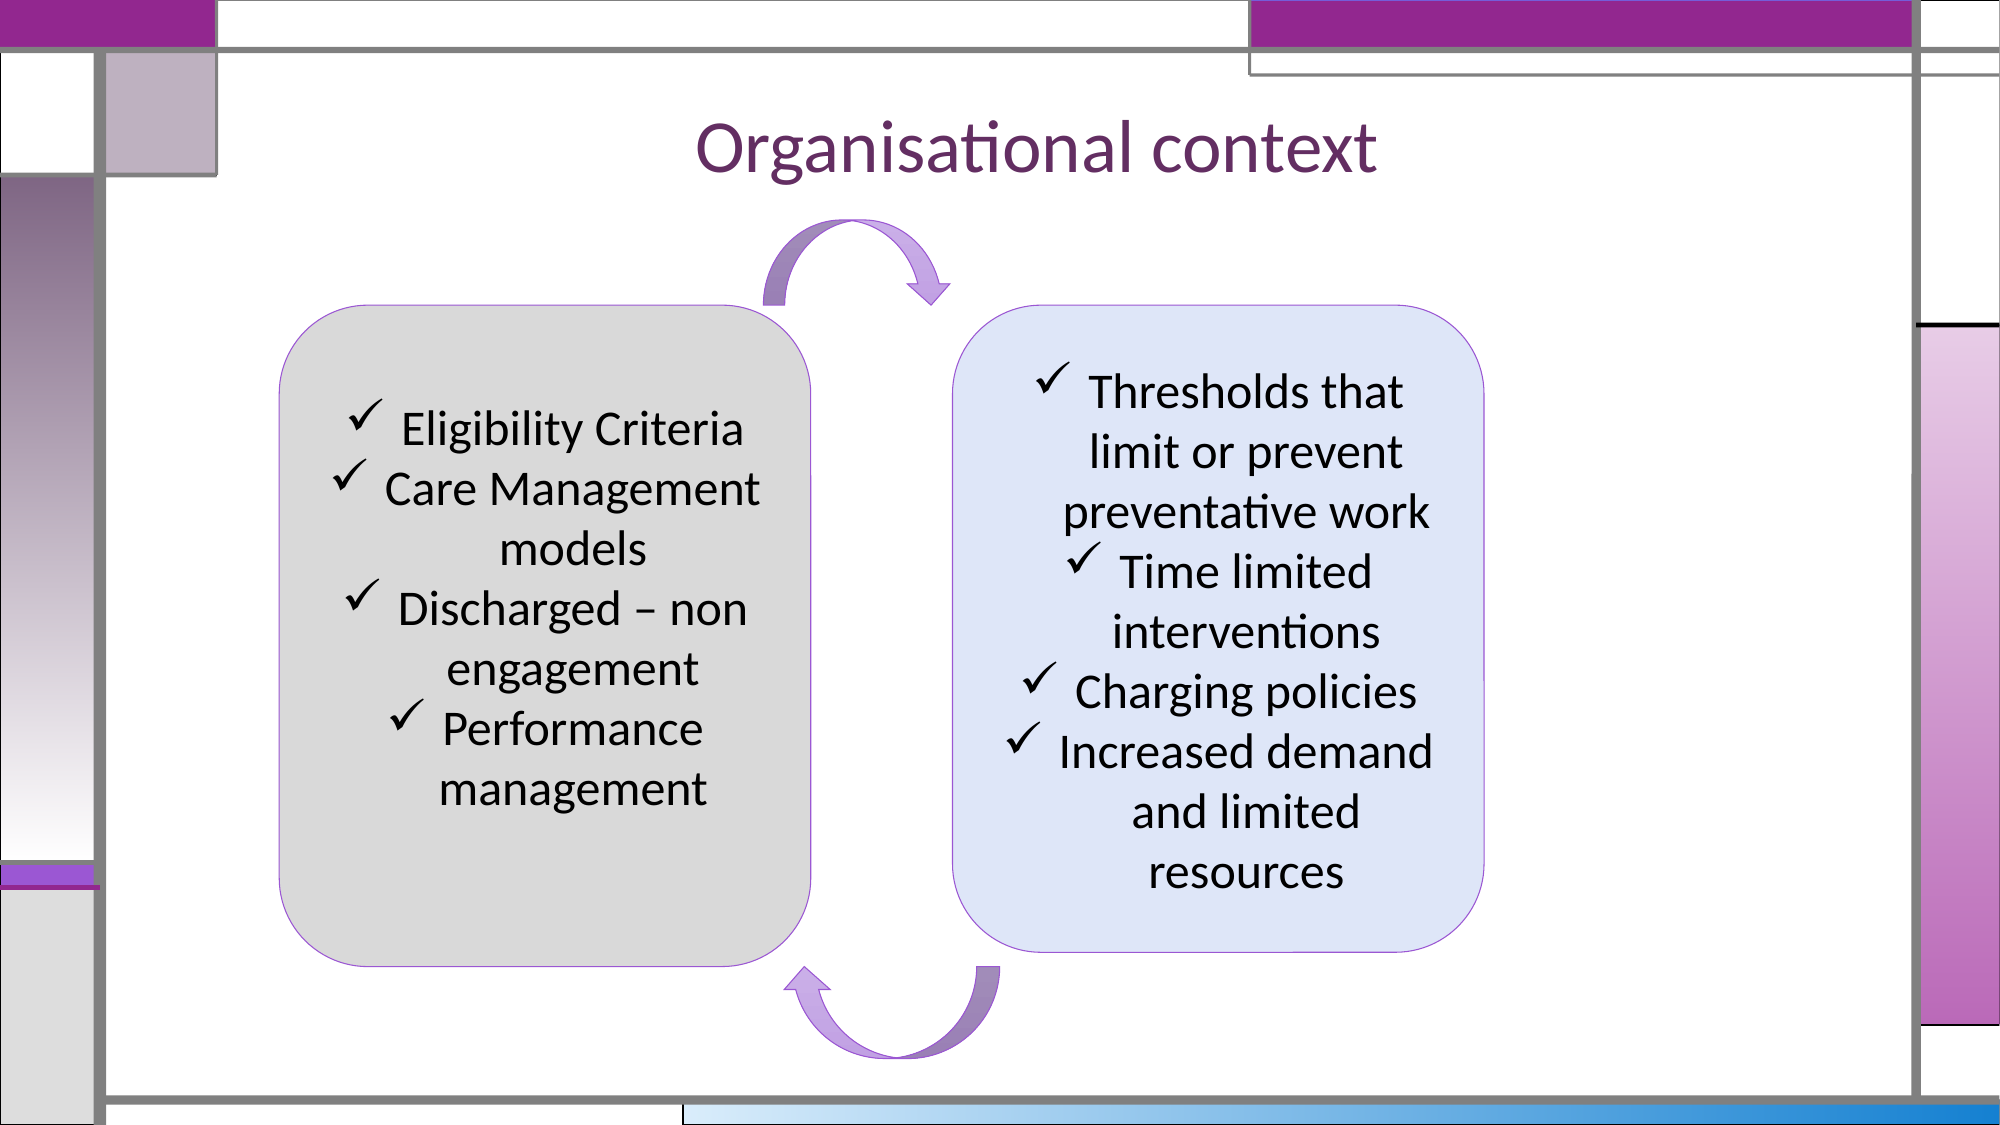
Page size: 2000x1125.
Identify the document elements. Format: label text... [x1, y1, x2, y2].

text_box Eligibility Criteria Care Management models Discharged – non engagement Performance management [278, 304, 812, 968]
text_box [783, 965, 1001, 1060]
title Organisational context [249, 87, 1825, 197]
text_box [762, 219, 952, 306]
text_box Thresholds that limit or prevent preventative work Time limited interventions Charging policies Increased demand and limited resources [951, 304, 1485, 953]
